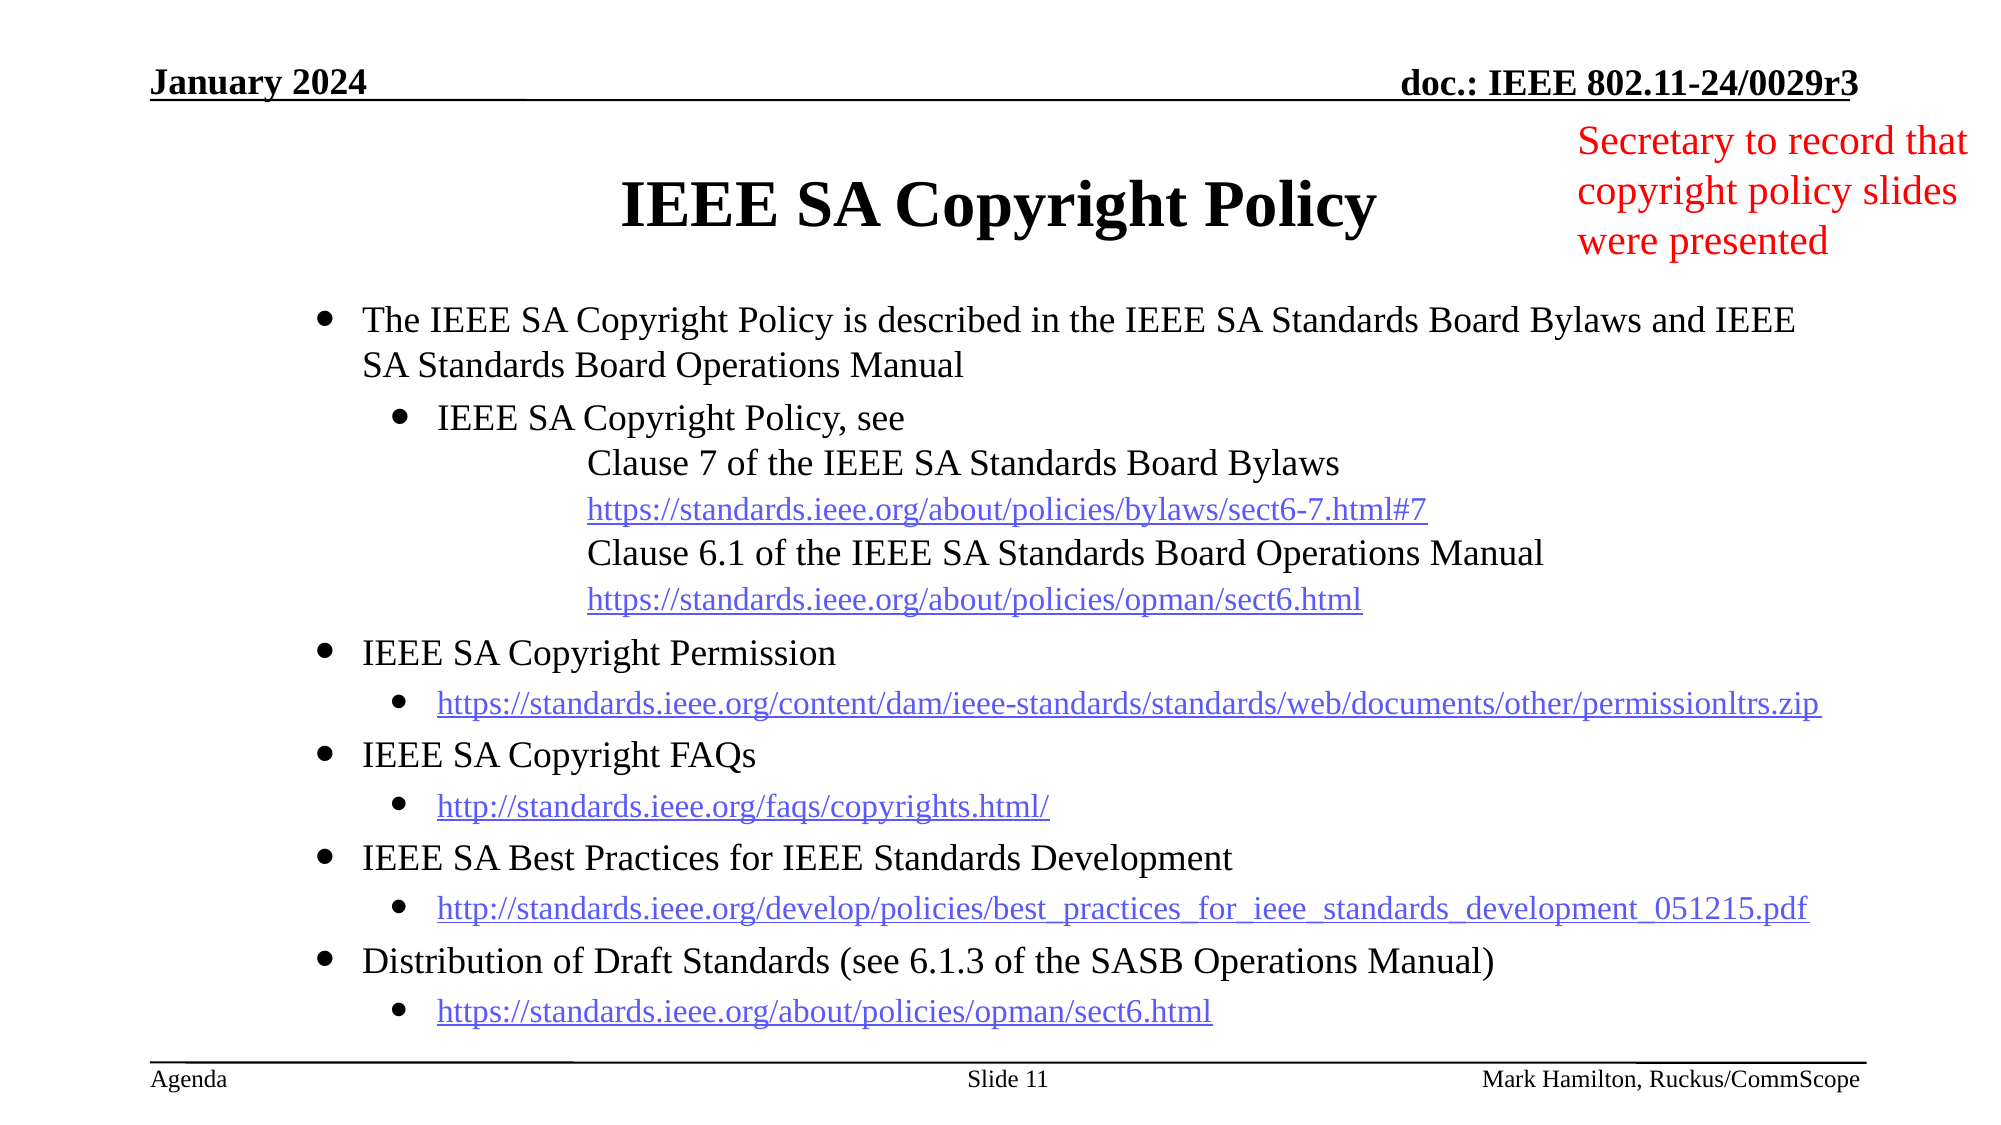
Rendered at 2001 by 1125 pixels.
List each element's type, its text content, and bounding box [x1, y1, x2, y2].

slide_number Slide 11 [950, 1061, 1067, 1123]
text_box Secretary to record that copyright policy slides were presented [1562, 104, 1988, 270]
title IEEE SA Copyright Policy [149, 112, 1850, 287]
list The IEEE SA Copyright Policy is described in the IEEE SA Standards Board Bylaws and IEEE SA Standards Board Operations Manual IEEE SA Copyright Policy, see Clause 7 of the IEEE SA Standards Board Bylaws https://standards.ieee.org/about/policies/bylaws/sect6-7.html#7 Clause 6.1 of the IEEE SA Standards Board Operations Manual https://standards.ieee.org/about/policies/opman/sect6.html IEEE SA Copyright Permission https://standards.ieee.org/content/dam/ieee-standards/standards/web/documents/other/permissionltrs.zip IEEE SA Copyright FAQs http://standards.ieee.org/faqs/copyrights.html/ IEEE SA Best Practices for IEEE Standards Development http://standards.ieee.org/develop/policies/best_practices_for_ieee_standards_development_051215.pdf Distribution of Draft Standards (see 6.1.3 of the SASB Operations Manual) https://standards.ieee.org/about/policies/opman/sect6.html [149, 287, 1850, 1063]
